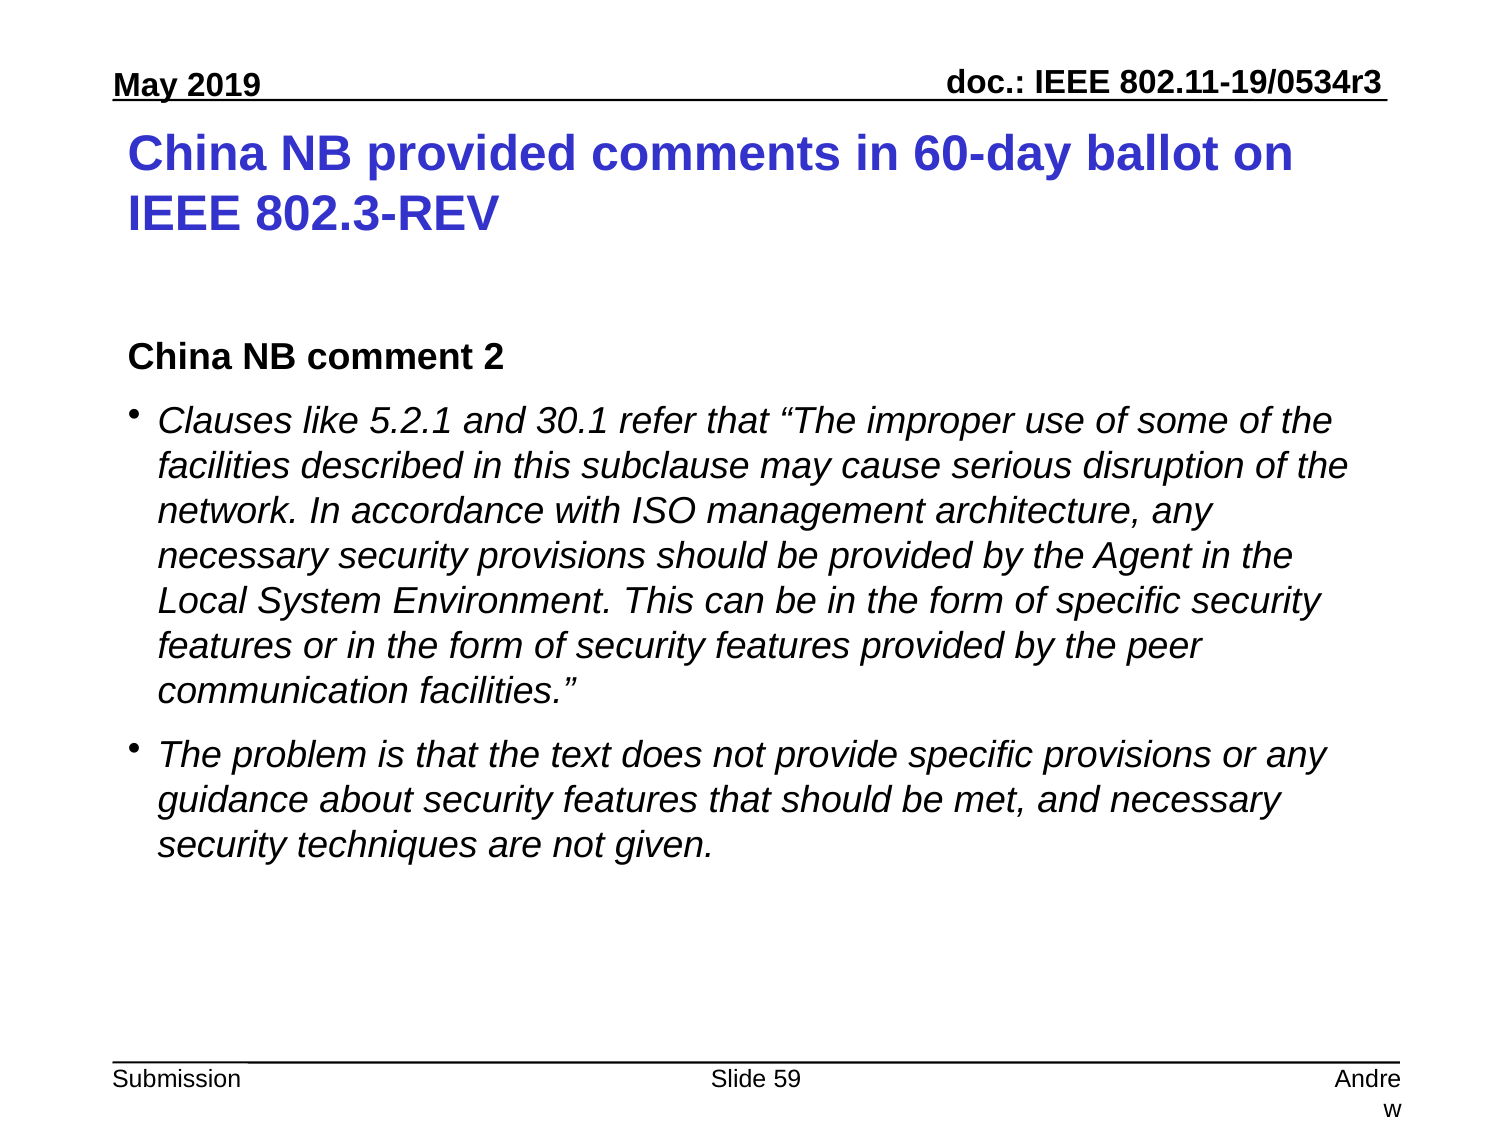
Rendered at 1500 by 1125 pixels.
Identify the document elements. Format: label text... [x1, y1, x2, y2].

slide_number Slide 59 [709, 1061, 803, 1093]
title China NB provided comments in 60-day ballot on IEEE 802.3-REV [112, 112, 1388, 288]
footer Andrew Myles, Cisco [1320, 1061, 1402, 1093]
list China NB comment 2 Clauses like 5.2.1 and 30.1 refer that “The improper use of some of the facilities described in this subclause may cause serious disruption of the network. In accordance with ISO management architecture, any necessary security provisions should be provided by the Agent in the Local System Environment. This can be in the form of specific security features or in the form of security features provided by the peer communication facilities.” The problem is that the text does not provide specific provisions or any guidance about security features that should be met, and necessary security techniques are not given. [112, 324, 1388, 1000]
